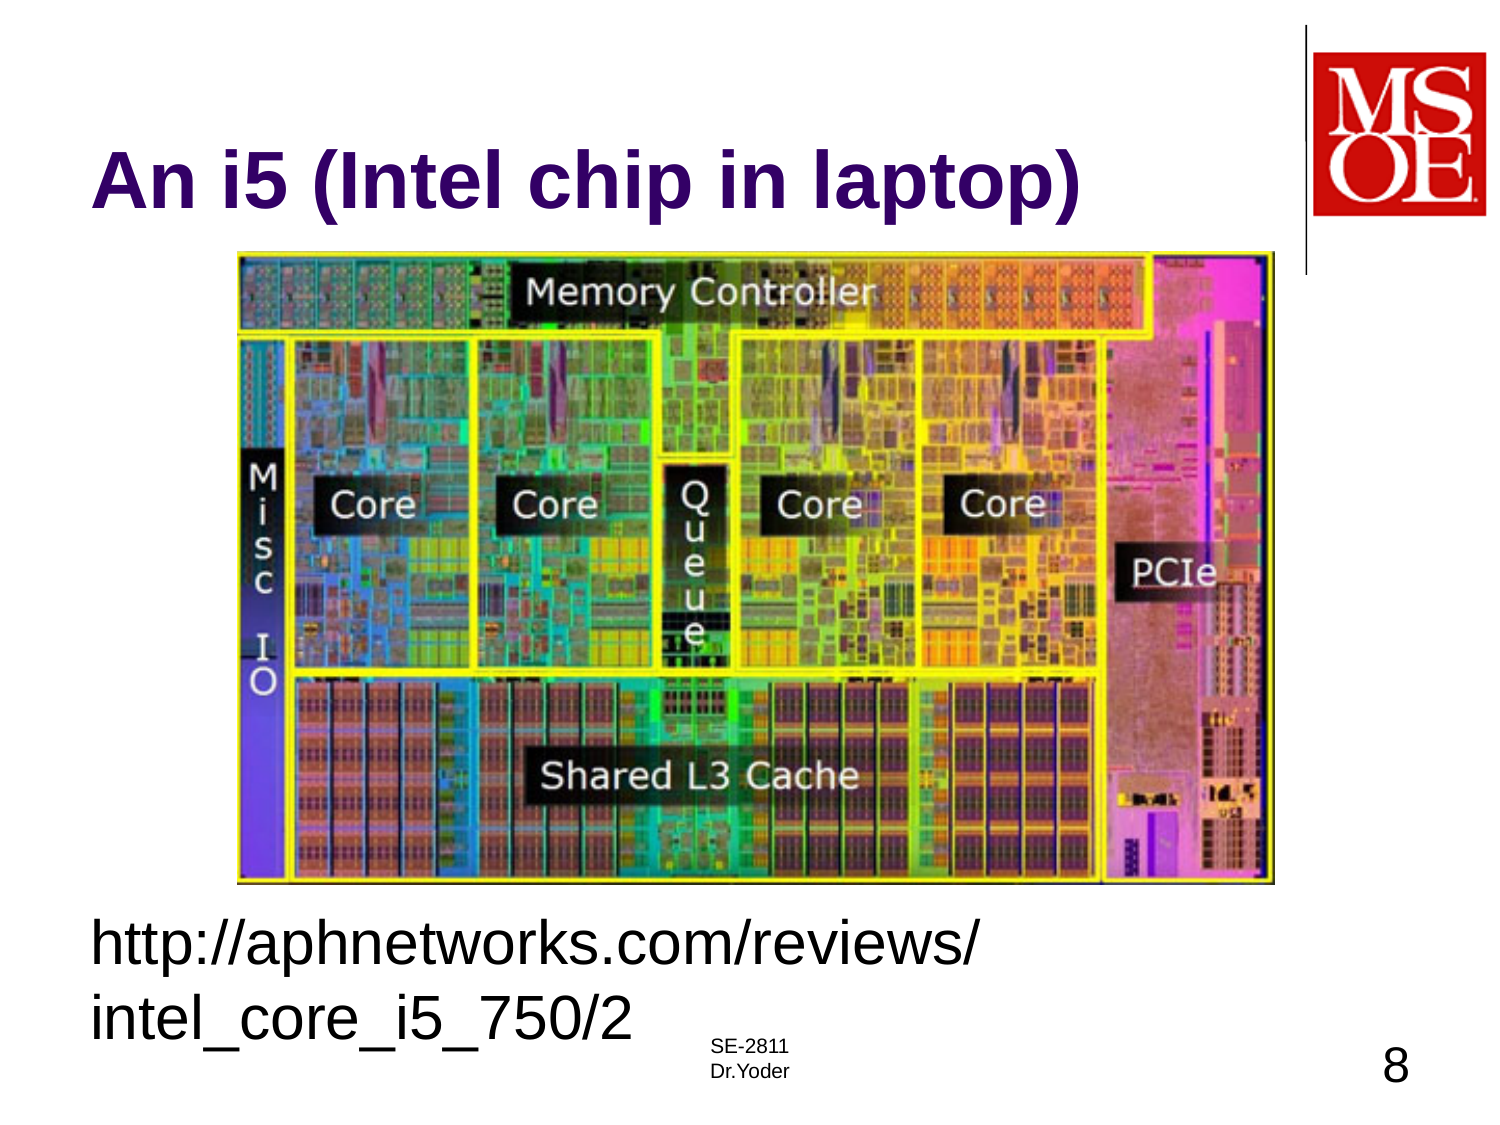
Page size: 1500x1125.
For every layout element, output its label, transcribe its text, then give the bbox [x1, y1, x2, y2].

list http://aphnetworks.com/reviews/intel_core_i5_750/2 [74, 281, 1426, 1006]
title An i5 (Intel chip in laptop) [74, 19, 1313, 233]
picture [237, 251, 1276, 885]
slide_number 8 [1074, 1024, 1426, 1101]
footer SE-2811 Dr.Yoder [512, 1024, 988, 1101]
picture [1313, 37, 1488, 232]
